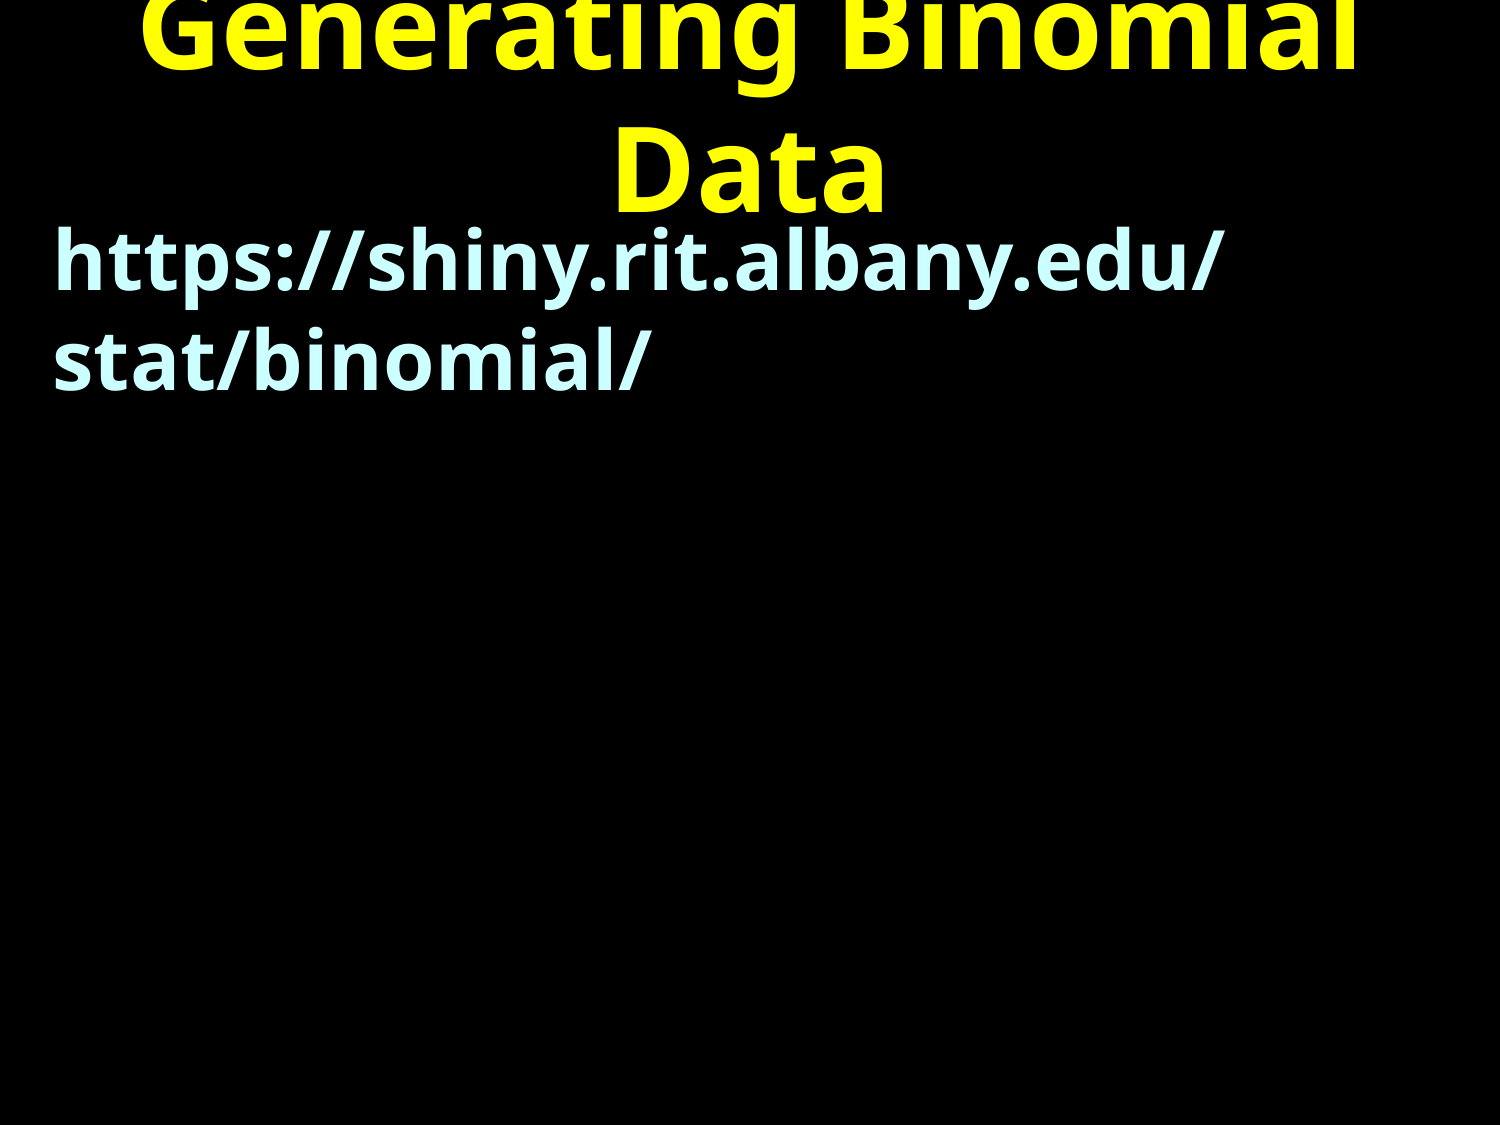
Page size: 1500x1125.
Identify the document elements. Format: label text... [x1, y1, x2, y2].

list https://shiny.rit.albany.edu/stat/binomial/ [37, 200, 1463, 1125]
title Generating Binomial Data [0, 0, 1500, 188]
